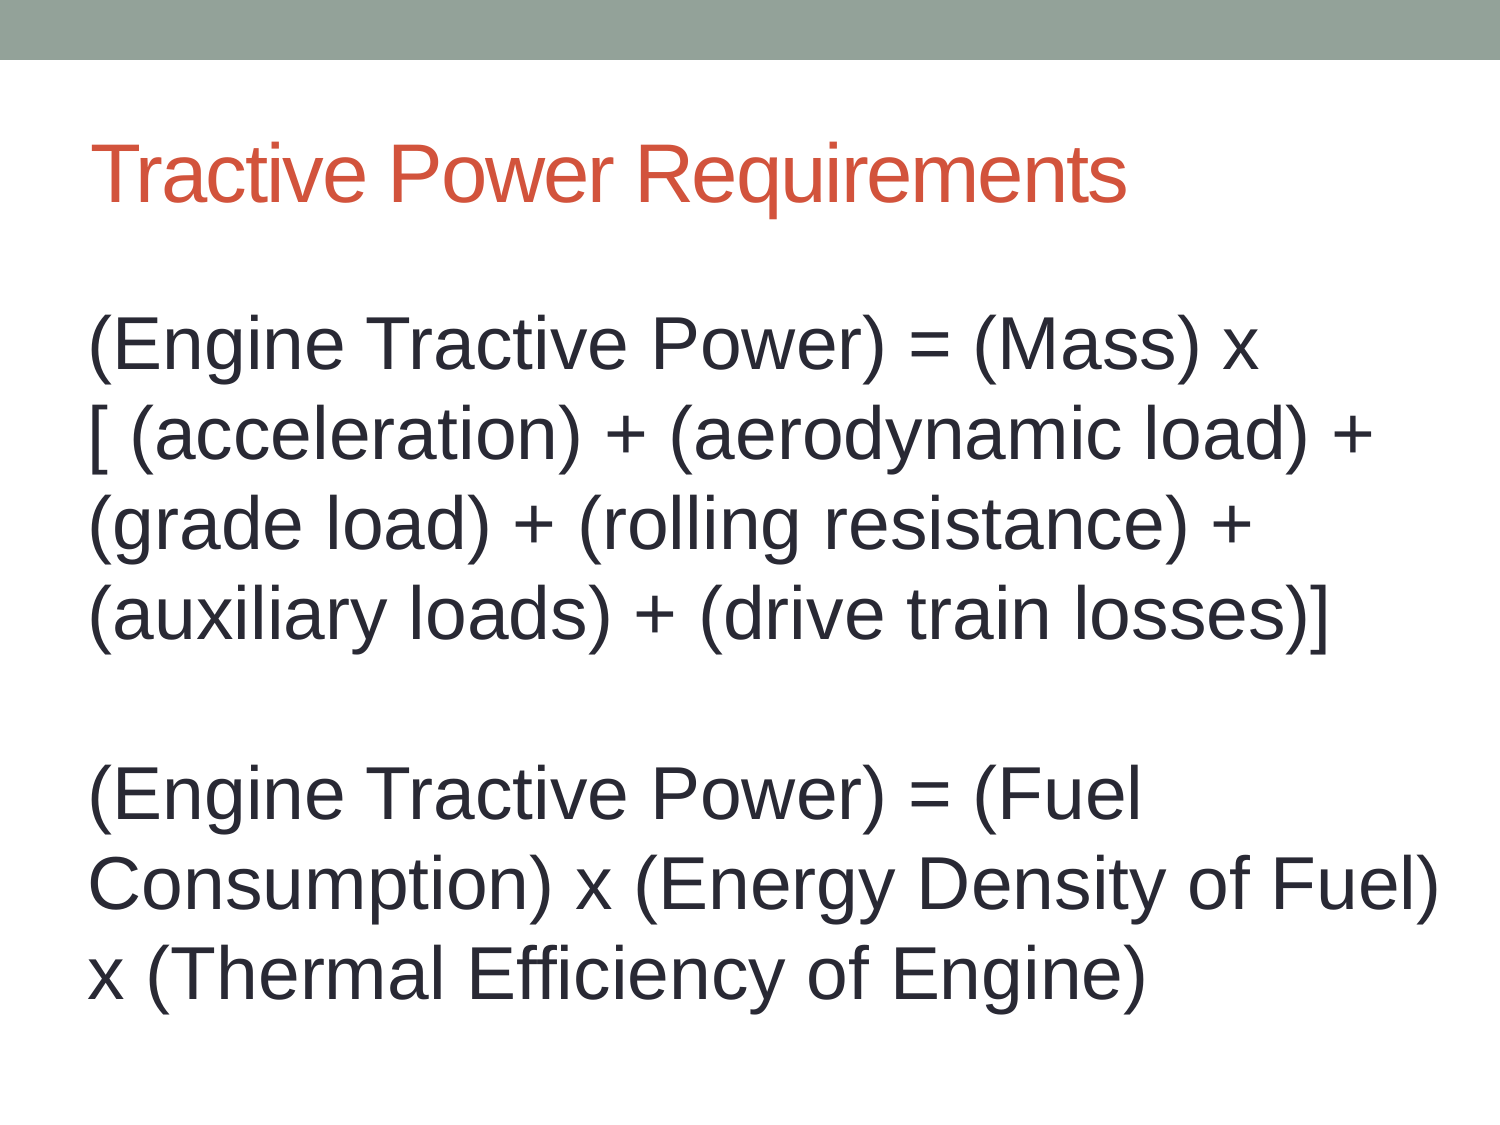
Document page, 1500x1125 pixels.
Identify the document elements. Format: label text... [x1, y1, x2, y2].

title Tractive Power Requirements [75, 87, 1425, 250]
text_box (Engine Tractive Power) = (Mass) x [ (acceleration) + (aerodynamic load) + (grade load) + (rolling resistance) + (auxiliary loads) + (drive train losses)] (Engine Tractive Power) = (Fuel Consumption) x (Energy Density of Fuel) x (Thermal Efficiency of Engine) [72, 287, 1498, 1023]
